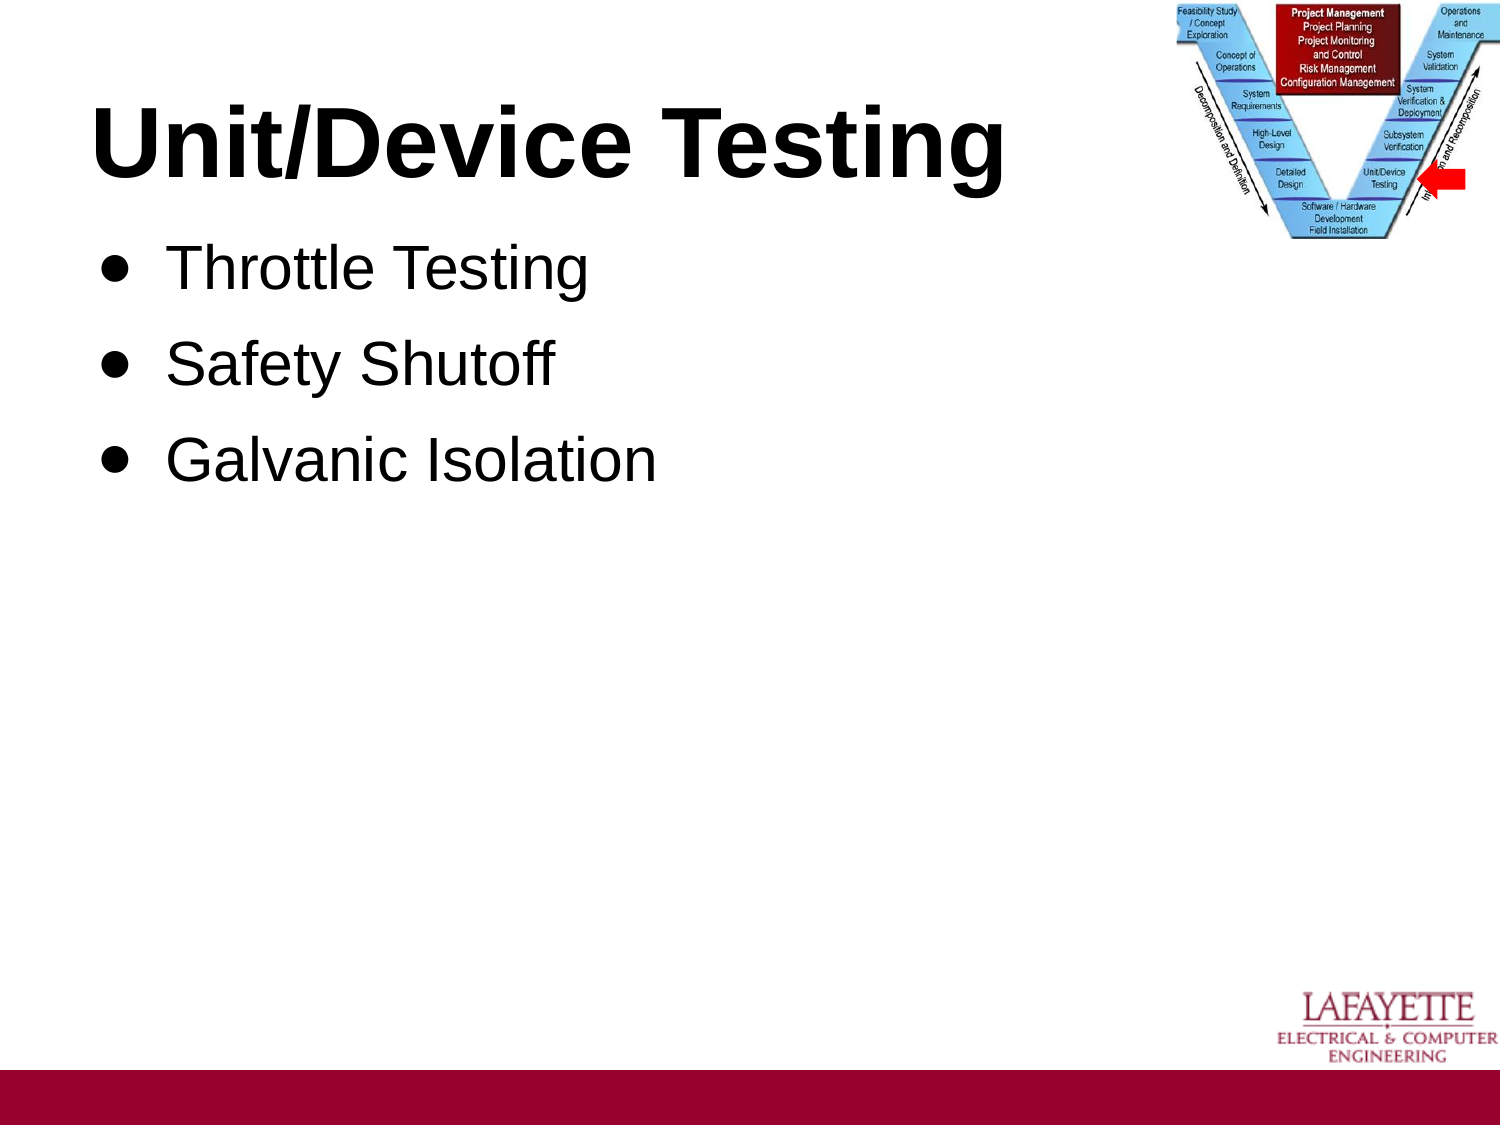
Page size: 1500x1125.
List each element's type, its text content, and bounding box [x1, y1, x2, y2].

title Unit/Device Testing [75, 45, 1171, 212]
picture [1176, 0, 1500, 240]
list Throttle Testing Safety Shutoff Galvanic Isolation [75, 212, 1426, 1028]
picture [1261, 986, 1500, 1065]
